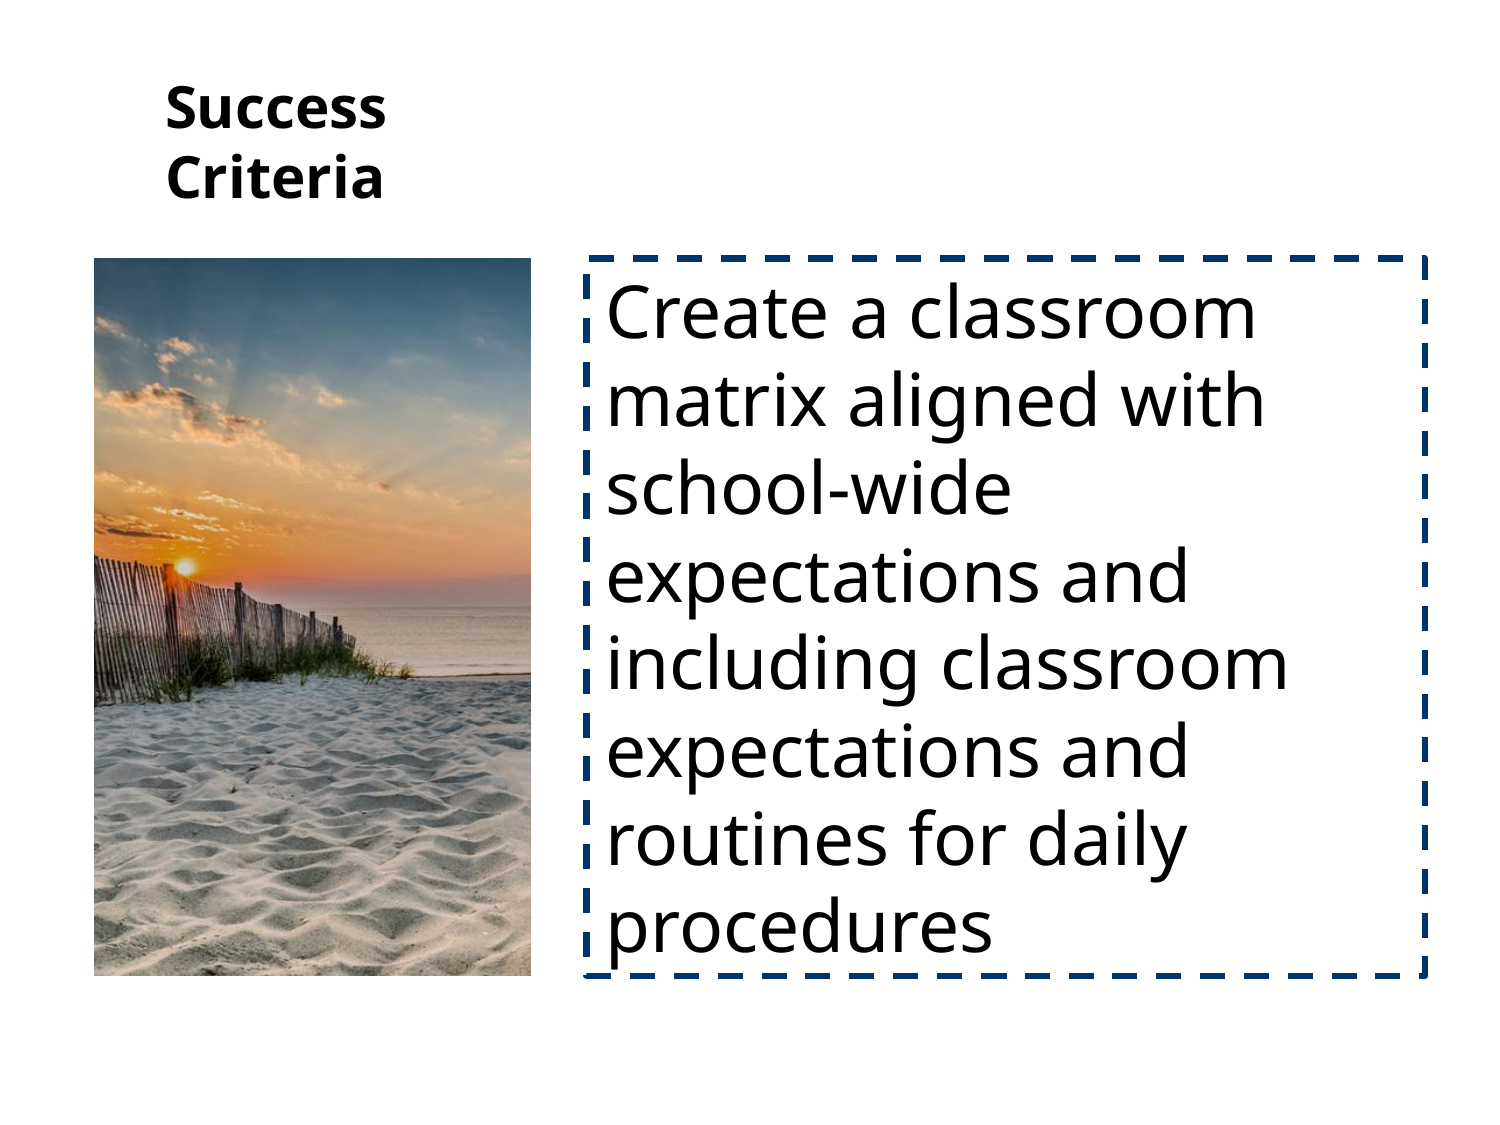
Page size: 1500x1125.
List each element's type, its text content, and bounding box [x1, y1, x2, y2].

list Create a classroom matrix aligned with school-wide expectations and including classroom expectations and routines for daily procedures [583, 255, 1428, 979]
picture [94, 258, 532, 976]
title Success Criteria [150, 44, 569, 236]
